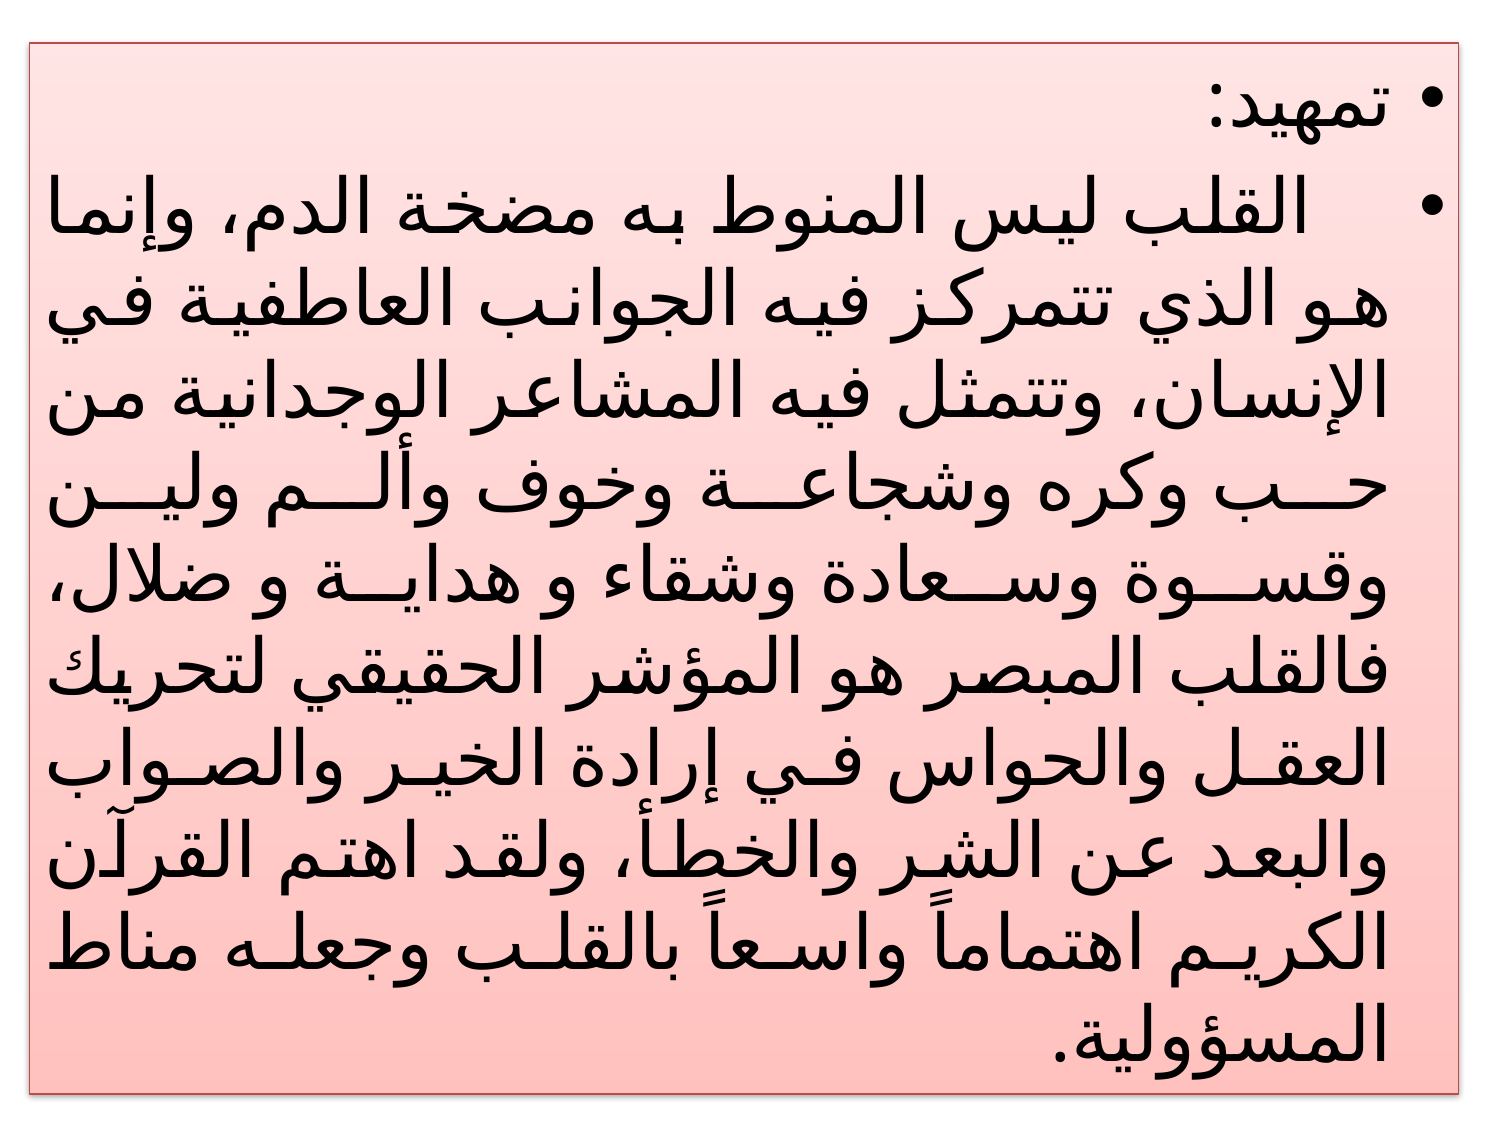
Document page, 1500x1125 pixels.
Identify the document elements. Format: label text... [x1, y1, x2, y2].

list تمهيد: القلب ليس المنوط به مضخة الدم، وإنما هو الذي تتمركز فيه الجوانب العاطفية في الإنسان، وتتمثل فيه المشاعر الوجدانية من حب وكره وشجاعة وخوف وألم ولين وقسوة وسعادة وشقاء و هداية و ضلال، فالقلب المبصر هو المؤشر الحقيقي لتحريك العقل والحواس في إرادة الخير والصواب والبعد عن الشر والخطأ، ولقد اهتم القرآن الكريم اهتماماً واسعاً بالقلب وجعله مناط المسؤولية. [29, 42, 1459, 1095]
